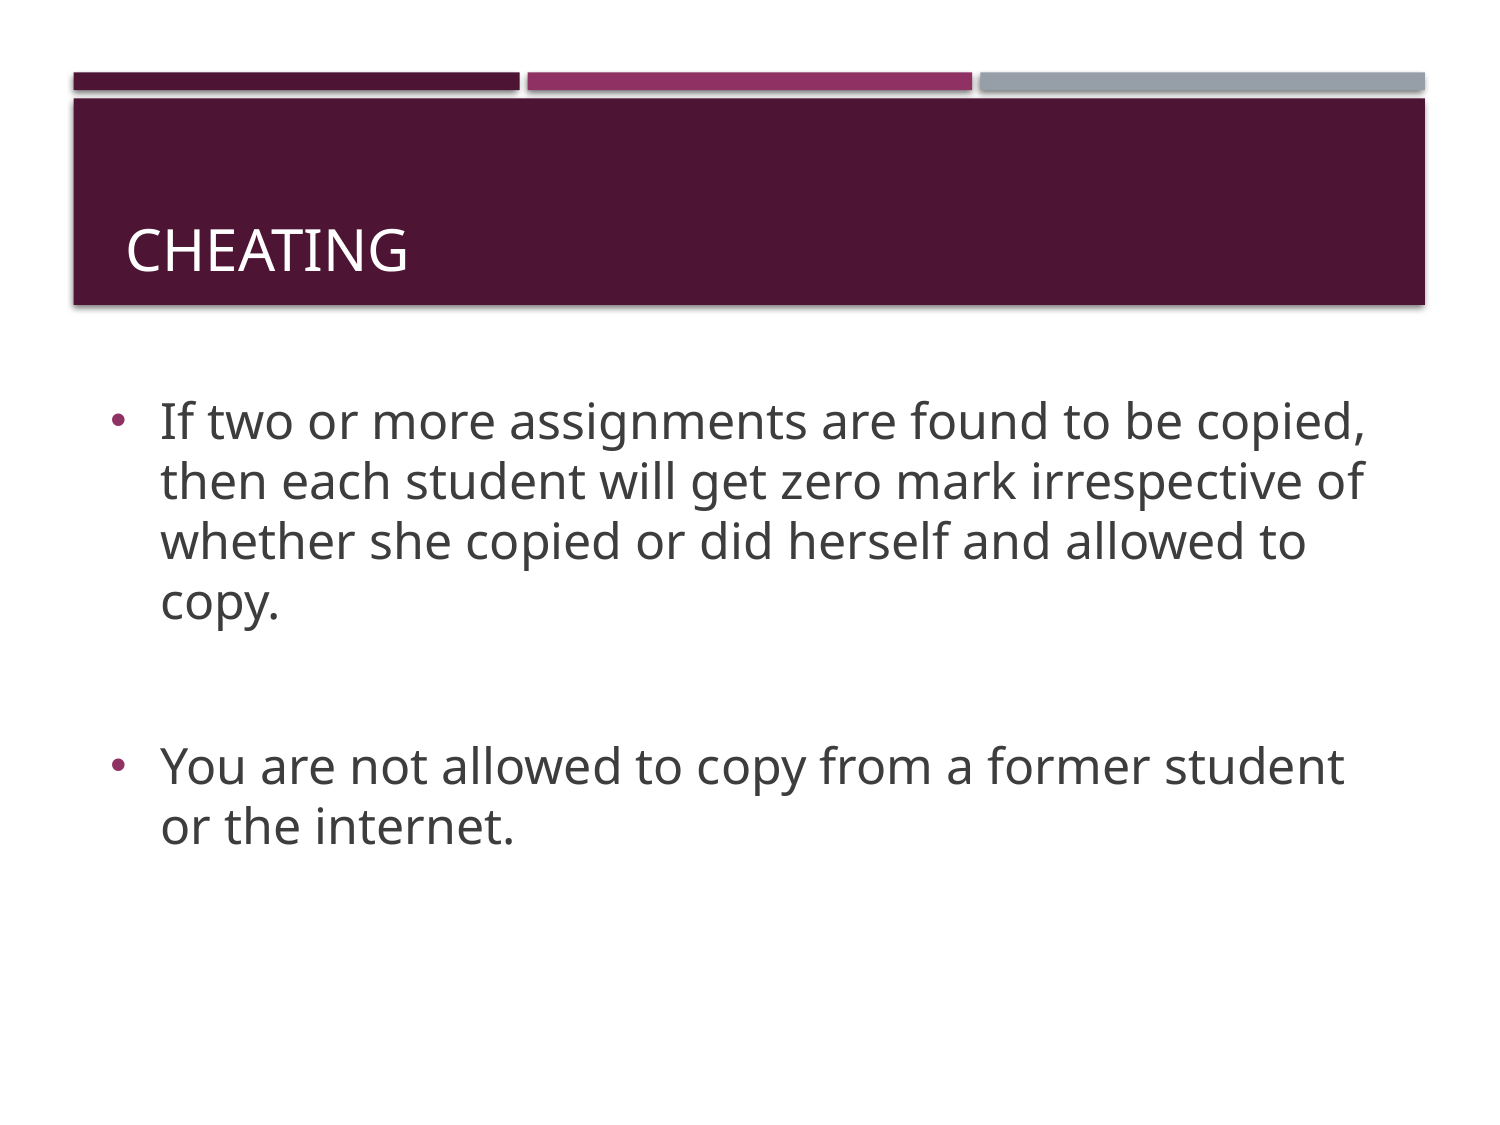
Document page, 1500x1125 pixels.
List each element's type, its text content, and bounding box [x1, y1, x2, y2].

list If two or more assignments are found to be copied, then each student will get zero mark irrespective of whether she copied or did herself and allowed to copy. You are not allowed to copy from a former student or the internet. [95, 365, 1406, 962]
title Cheating [95, 112, 1406, 291]
